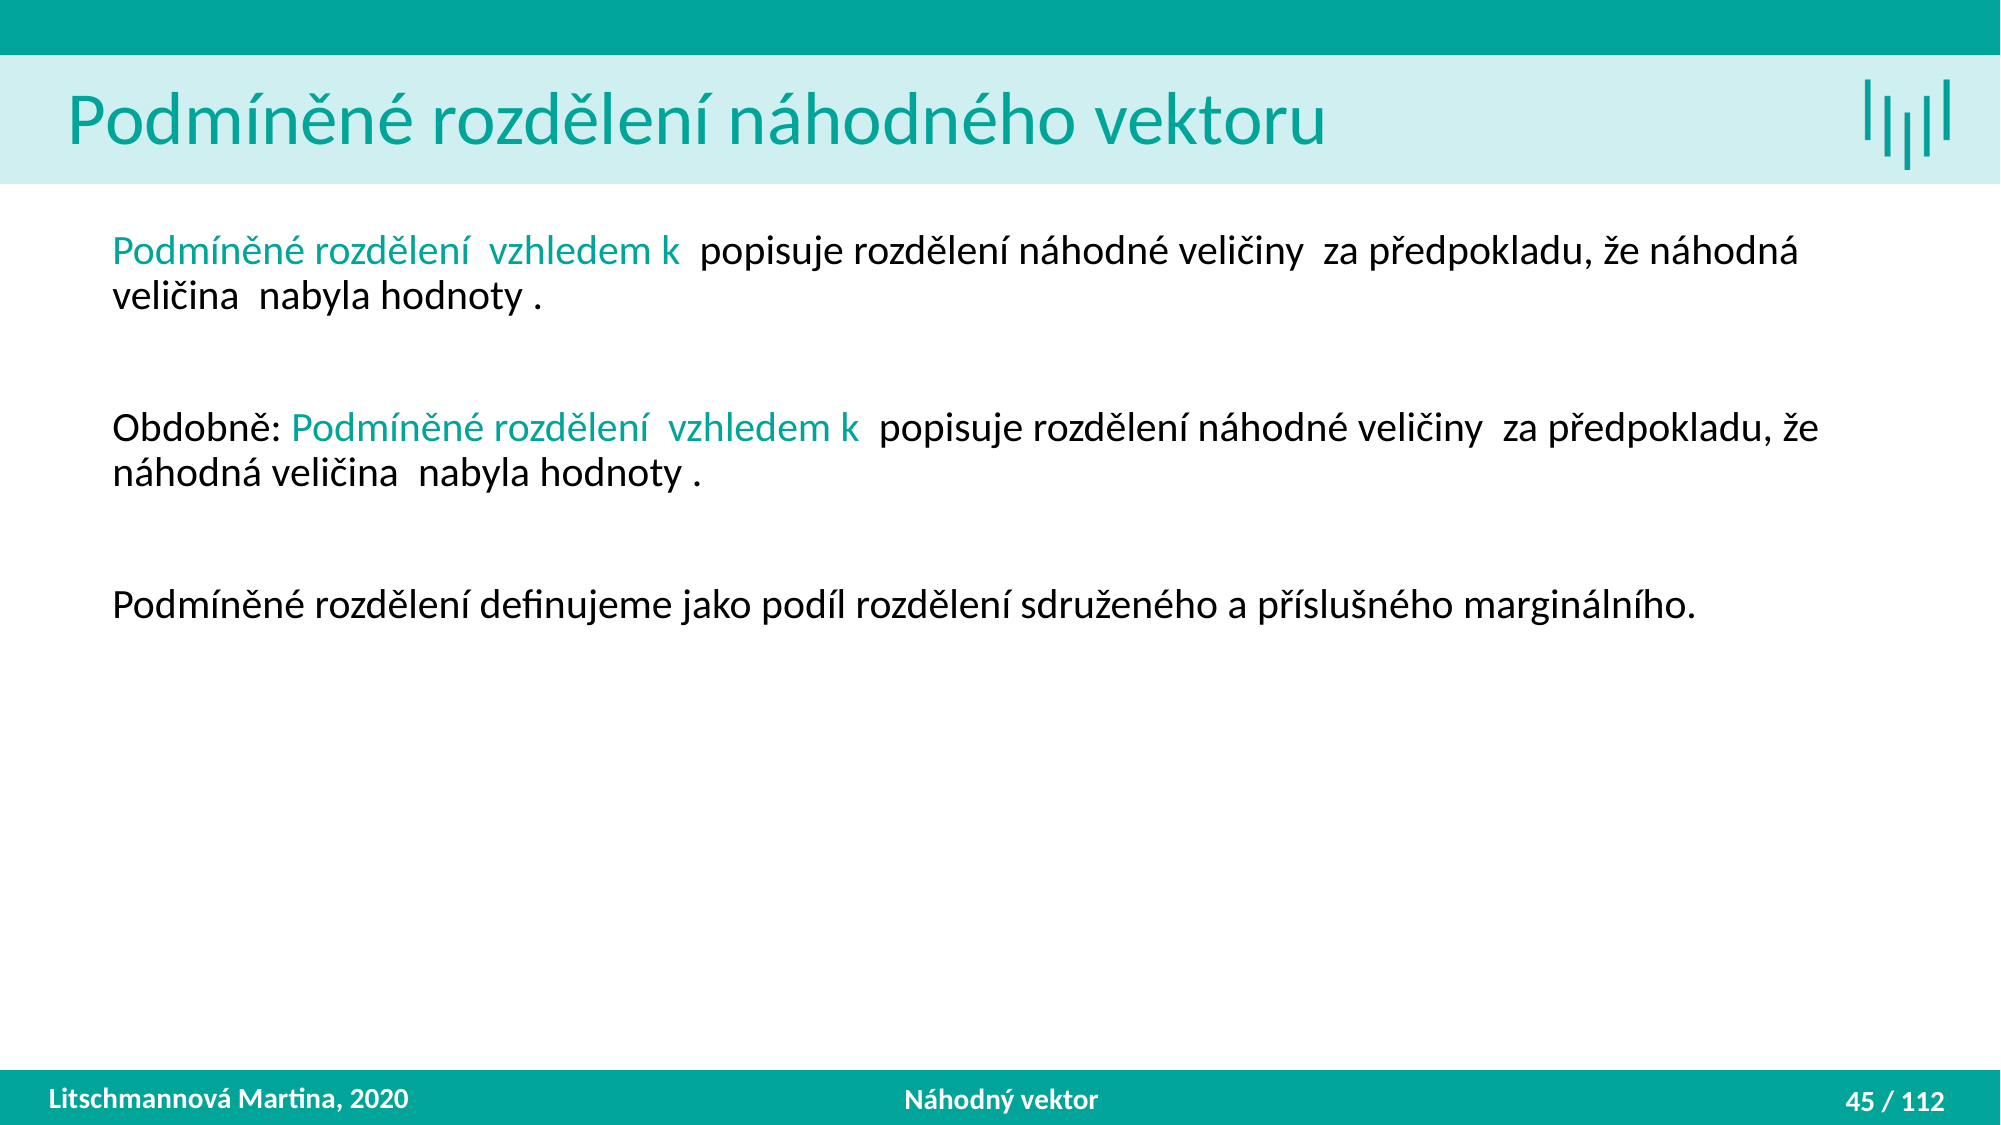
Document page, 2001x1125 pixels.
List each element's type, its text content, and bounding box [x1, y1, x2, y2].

picture [1852, 69, 1960, 178]
slide_number Litschmannová Martina, 2020 [33, 1070, 484, 1124]
footer Náhodný vektor [664, 1070, 1340, 1125]
slide_number 45 / 112 [1509, 1072, 1960, 1125]
list Podmíněné rozdělení náhodného vektoru [52, 59, 1835, 181]
